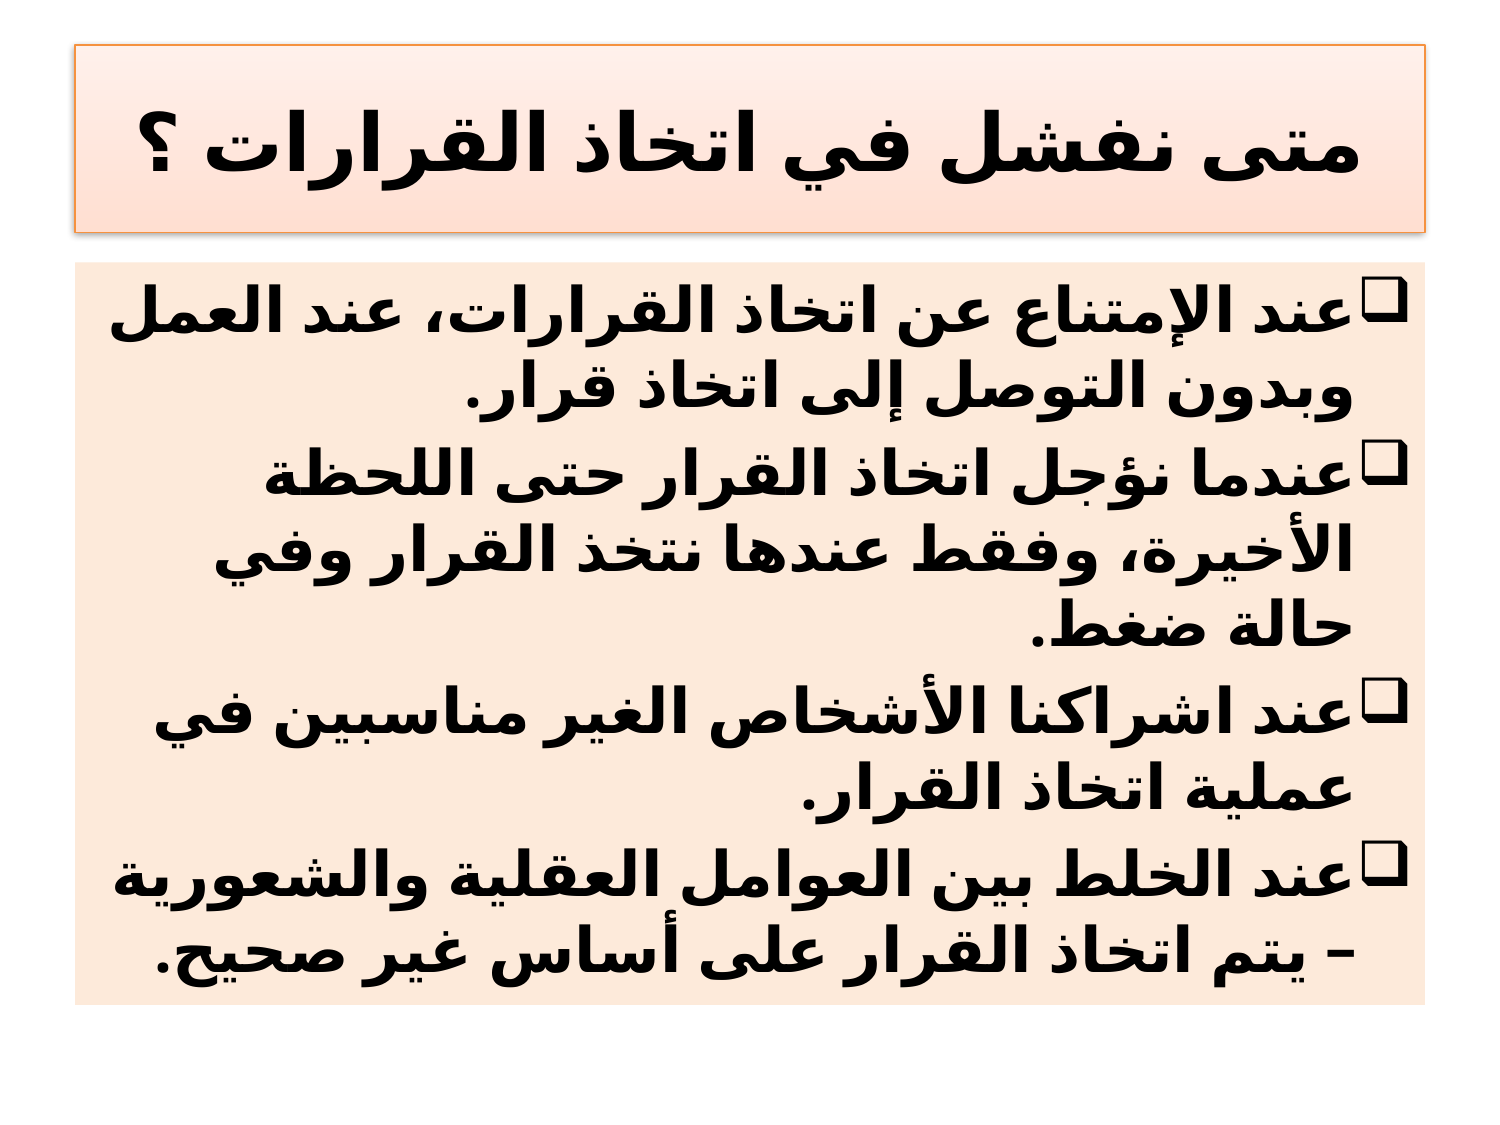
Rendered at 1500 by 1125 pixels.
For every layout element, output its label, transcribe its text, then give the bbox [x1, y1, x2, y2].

title متى نفشل في اتخاذ القرارات ؟ [74, 44, 1426, 233]
list عند الإمتناع عن اتخاذ القرارات، عند العمل وبدون التوصل إلى اتخاذ قرار. عندما نؤجل اتخاذ القرار حتى اللحظة الأخيرة، وفقط عندها نتخذ القرار وفي حالة ضغط. عند اشراكنا الأشخاص الغير مناسبين في عملية اتخاذ القرار. عند الخلط بين العوامل العقلية والشعورية – يتم اتخاذ القرار على أساس غير صحيح. [75, 262, 1425, 1005]
